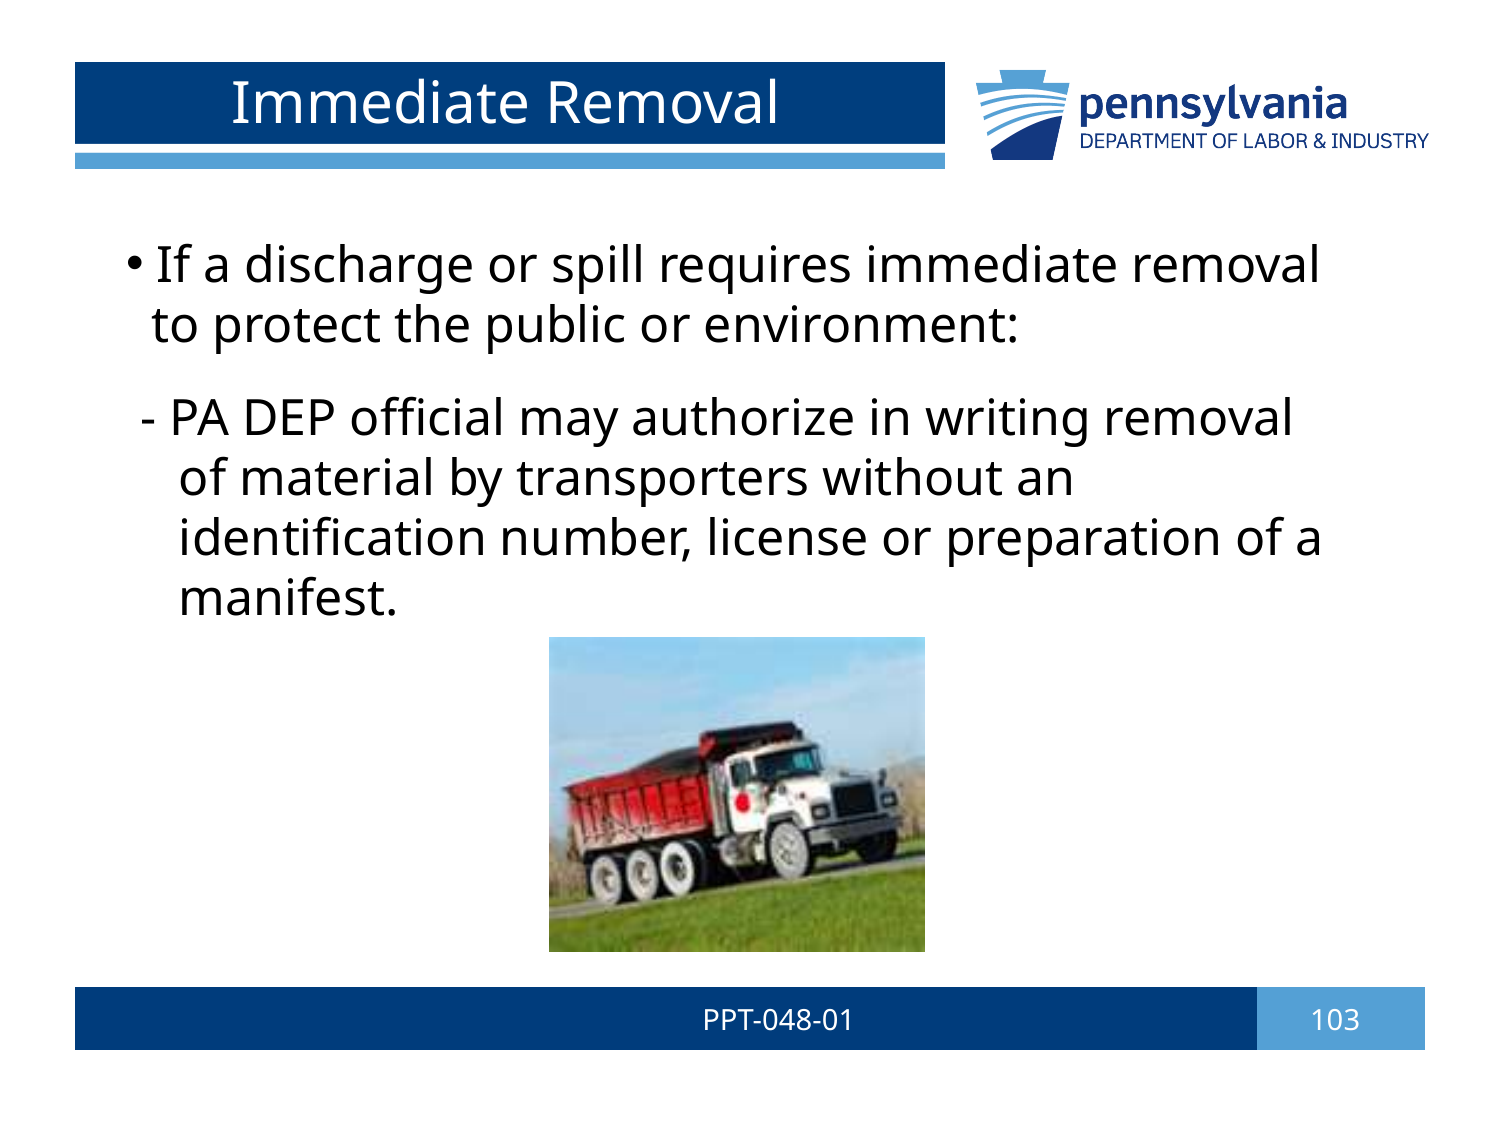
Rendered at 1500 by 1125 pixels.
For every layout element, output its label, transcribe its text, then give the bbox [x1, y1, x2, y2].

picture [74, 987, 1426, 1051]
picture [549, 637, 926, 952]
text_box If a discharge or spill requires immediate removal to protect the public or environment: - PA DEP official may authorize in writing removal of material by transporters without an identification number, license or preparation of a manifest. [75, 224, 1450, 625]
picture [74, 62, 1430, 170]
